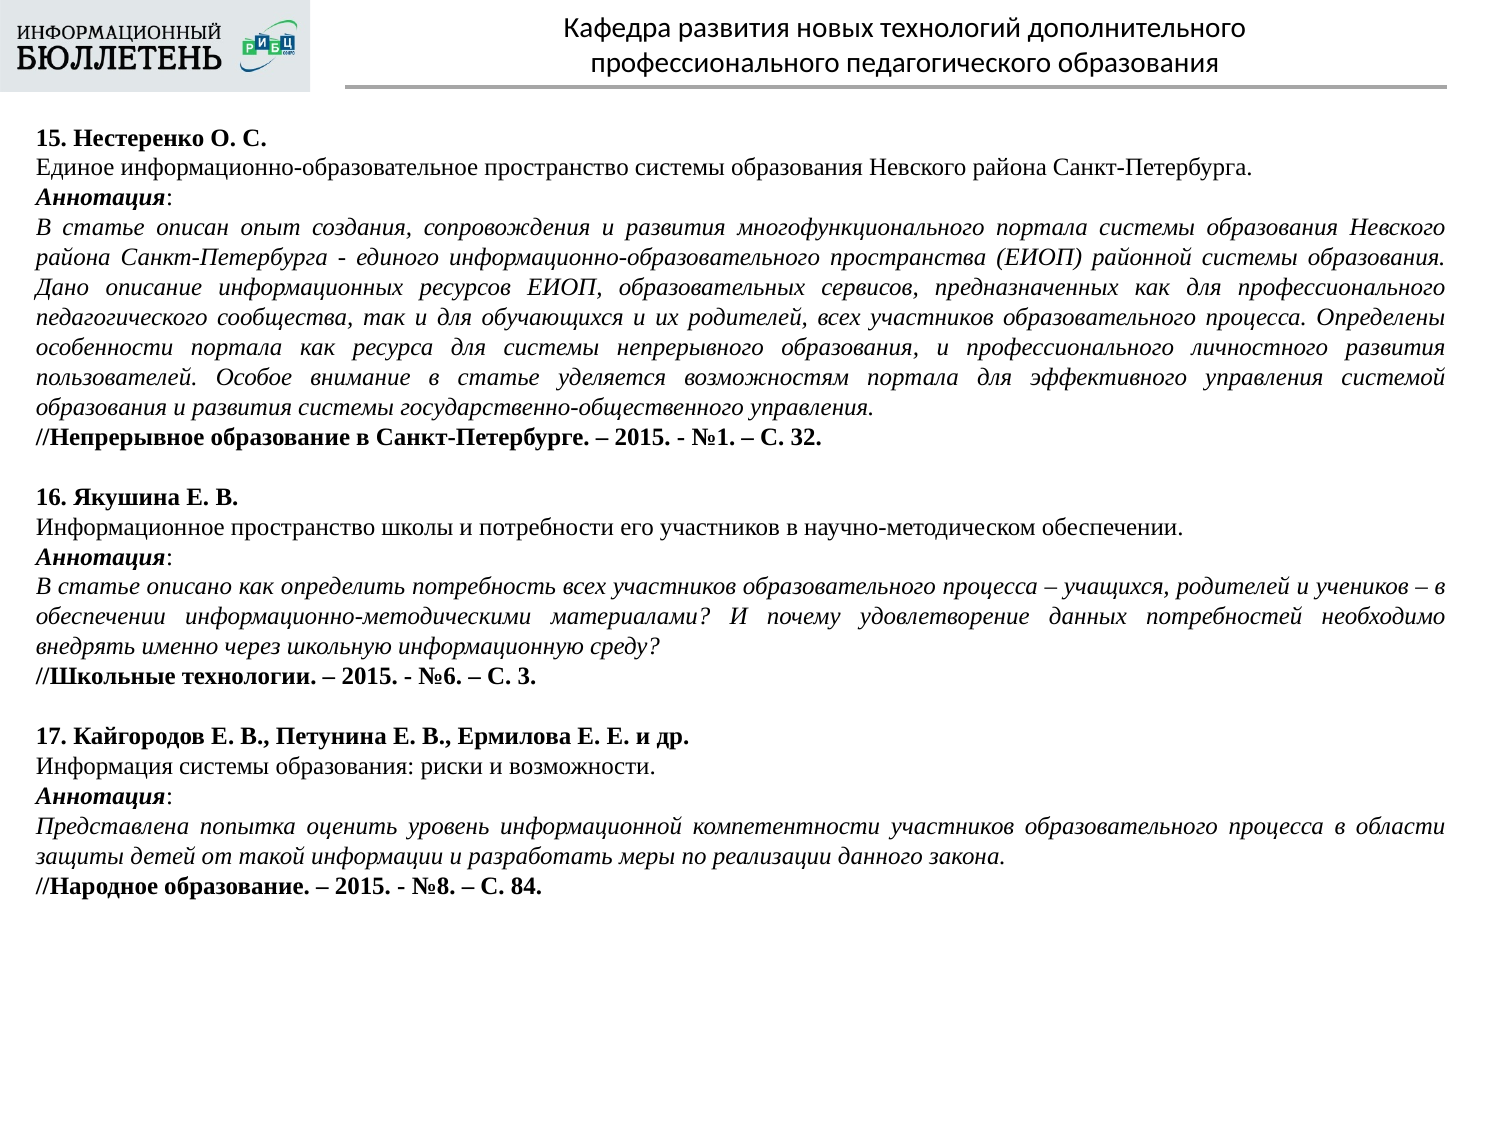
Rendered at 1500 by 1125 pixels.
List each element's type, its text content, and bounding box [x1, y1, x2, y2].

text_box 15. Нестеренко О. С. Единое информационно-образовательное пространство системы образования Невского района Санкт-Петербурга. Аннотация: В статье описан опыт создания, сопровождения и развития многофункционального портала системы образования Невского района Санкт-Петербурга - единого информационно-образовательного пространства (ЕИОП) районной системы образования. Дано описание информационных ресурсов ЕИОП, образовательных сервисов, предназначенных как для профессионального педагогического сообщества, так и для обучающихся и их родителей, всех участников образовательного процесса. Определены особенности портала как ресурса для системы непрерывного образования, и профессионального личностного развития пользователей. Особое внимание в статье уделяется возможностям портала для эффективного управления системой образования и развития системы государственно-общественного управления. //Непрерывное образование в Санкт-Петербурге. – 2015. - №1. – С. 32. 16. Якушина Е. В. Информационное пространство школы и потребности его участников в научно-методическом обеспечении. Аннотация: В статье описано как определить потребность всех участников образовательного процесса – учащихся, родителей и учеников – в обеспечении информационно-методическими материалами? И почему удовлетворение данных потребностей необходимо внедрять именно через школьную информационную среду? //Школьные технологии. – 2015. - №6. – С. 3. 17. Кайгородов Е. В., Петунина Е. В., Ермилова Е. Е. и др. Информация системы образования: риски и возможности. Аннотация: Представлена попытка оценить уровень информационной компетентности участников образовательного процесса в области защиты детей от такой информации и разработать меры по реализации данного закона. //Народное образование. – 2015. - №8. – С. 84. [21, 113, 1463, 1057]
picture [0, 0, 311, 93]
text_box Кафедра развития новых технологий дополнительного профессионального педагогического образования [313, 1, 1500, 86]
